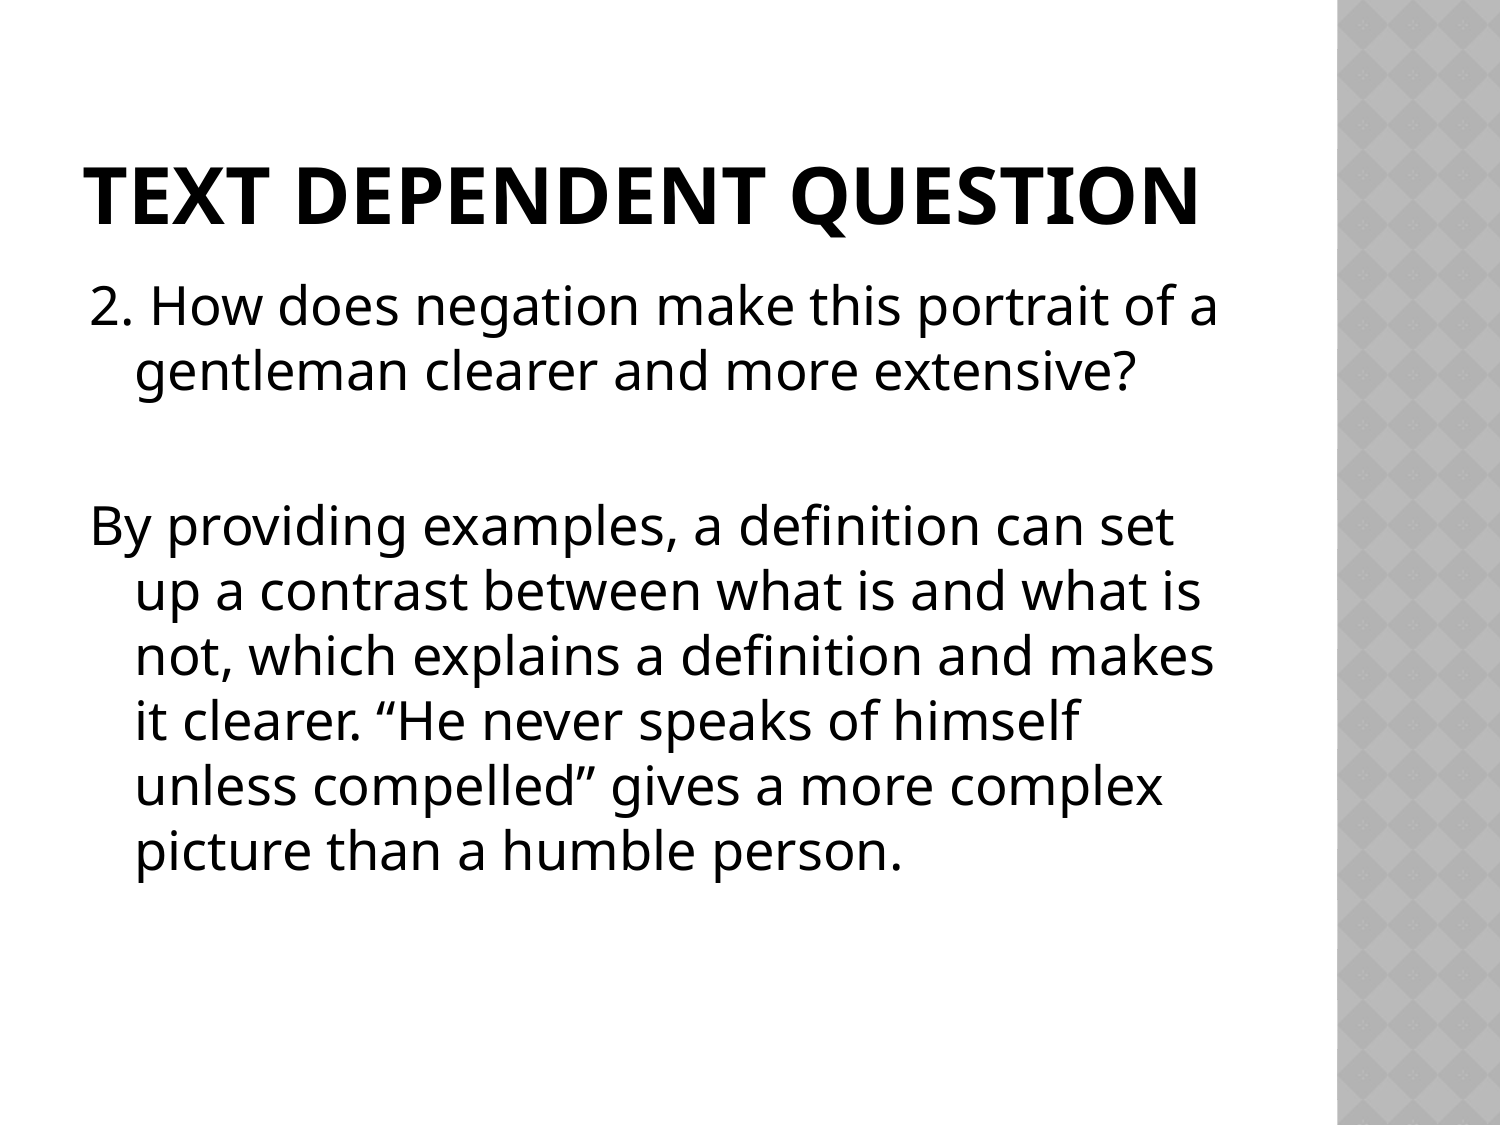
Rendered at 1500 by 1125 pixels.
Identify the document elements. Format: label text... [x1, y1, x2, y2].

title Text Dependent question [75, 52, 1263, 240]
list 2. How does negation make this portrait of a gentleman clearer and more extensive? By providing examples, a definition can set up a contrast between what is and what is not, which explains a definition and makes it clearer. “He never speaks of himself unless compelled” gives a more complex picture than a humble person. [75, 264, 1263, 1059]
